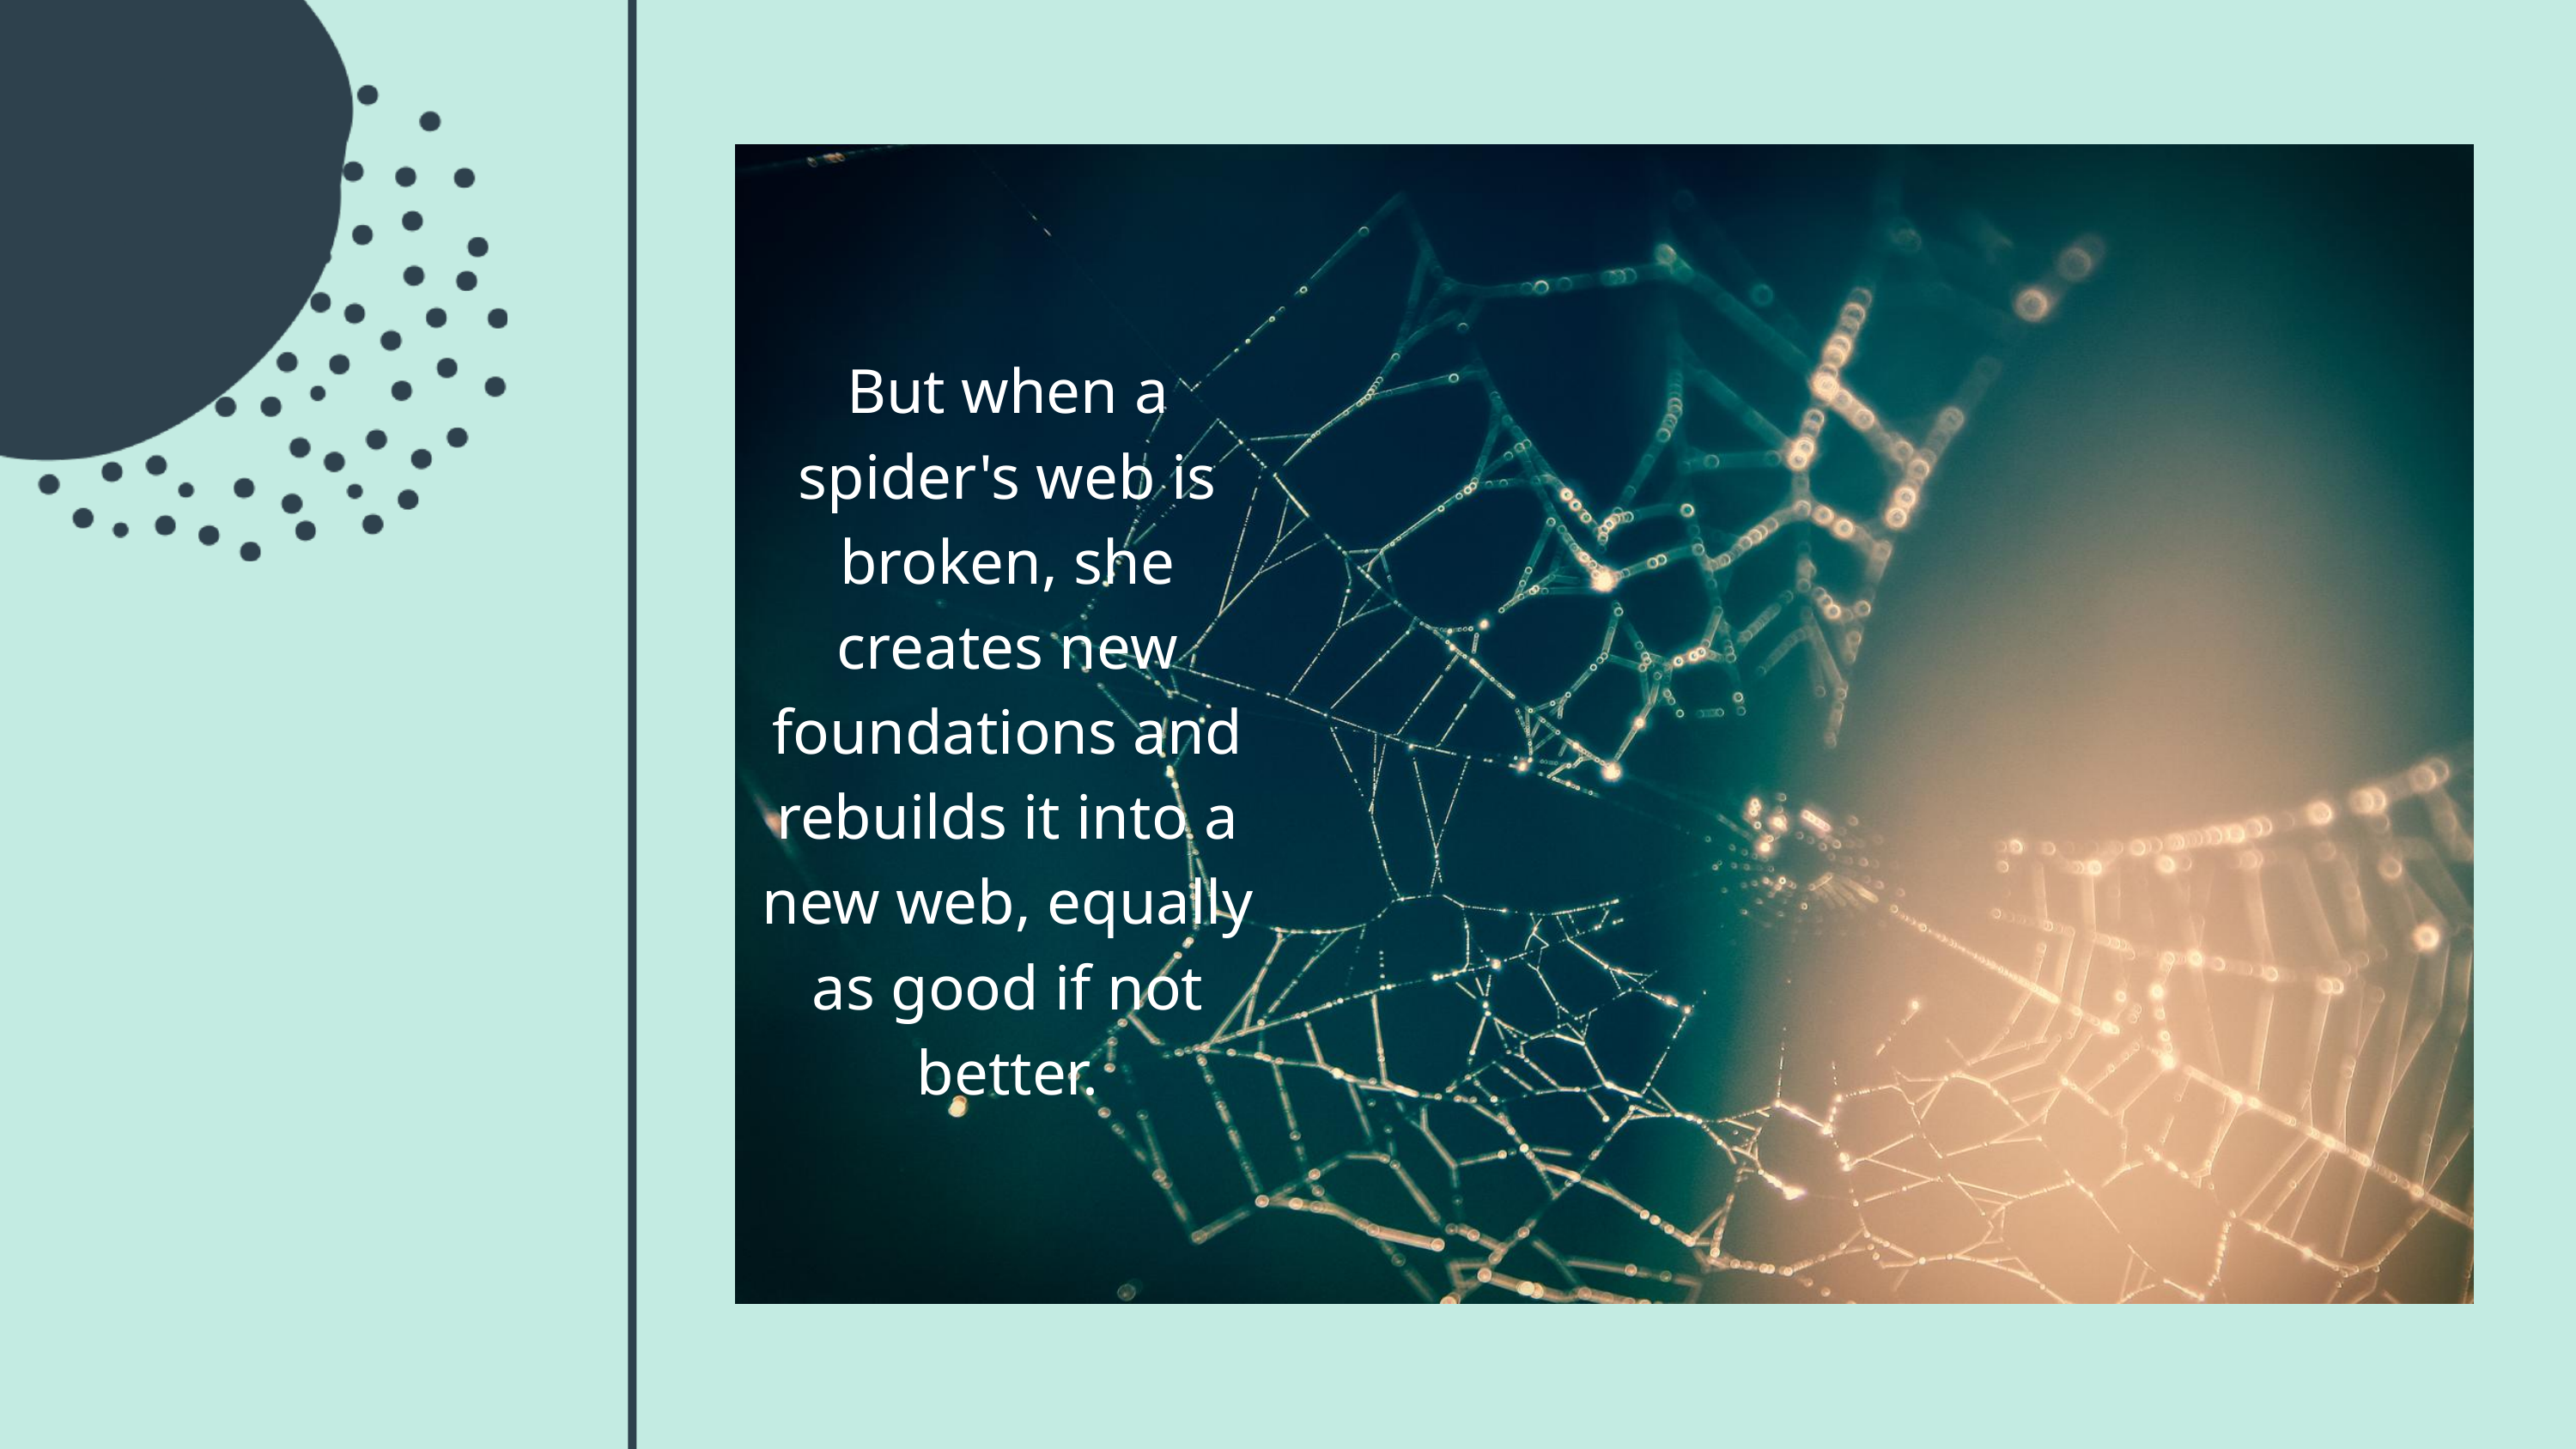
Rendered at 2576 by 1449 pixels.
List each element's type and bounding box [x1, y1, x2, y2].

text_box [0, 0, 637, 1449]
picture [0, 0, 507, 562]
picture [735, 144, 2474, 1304]
